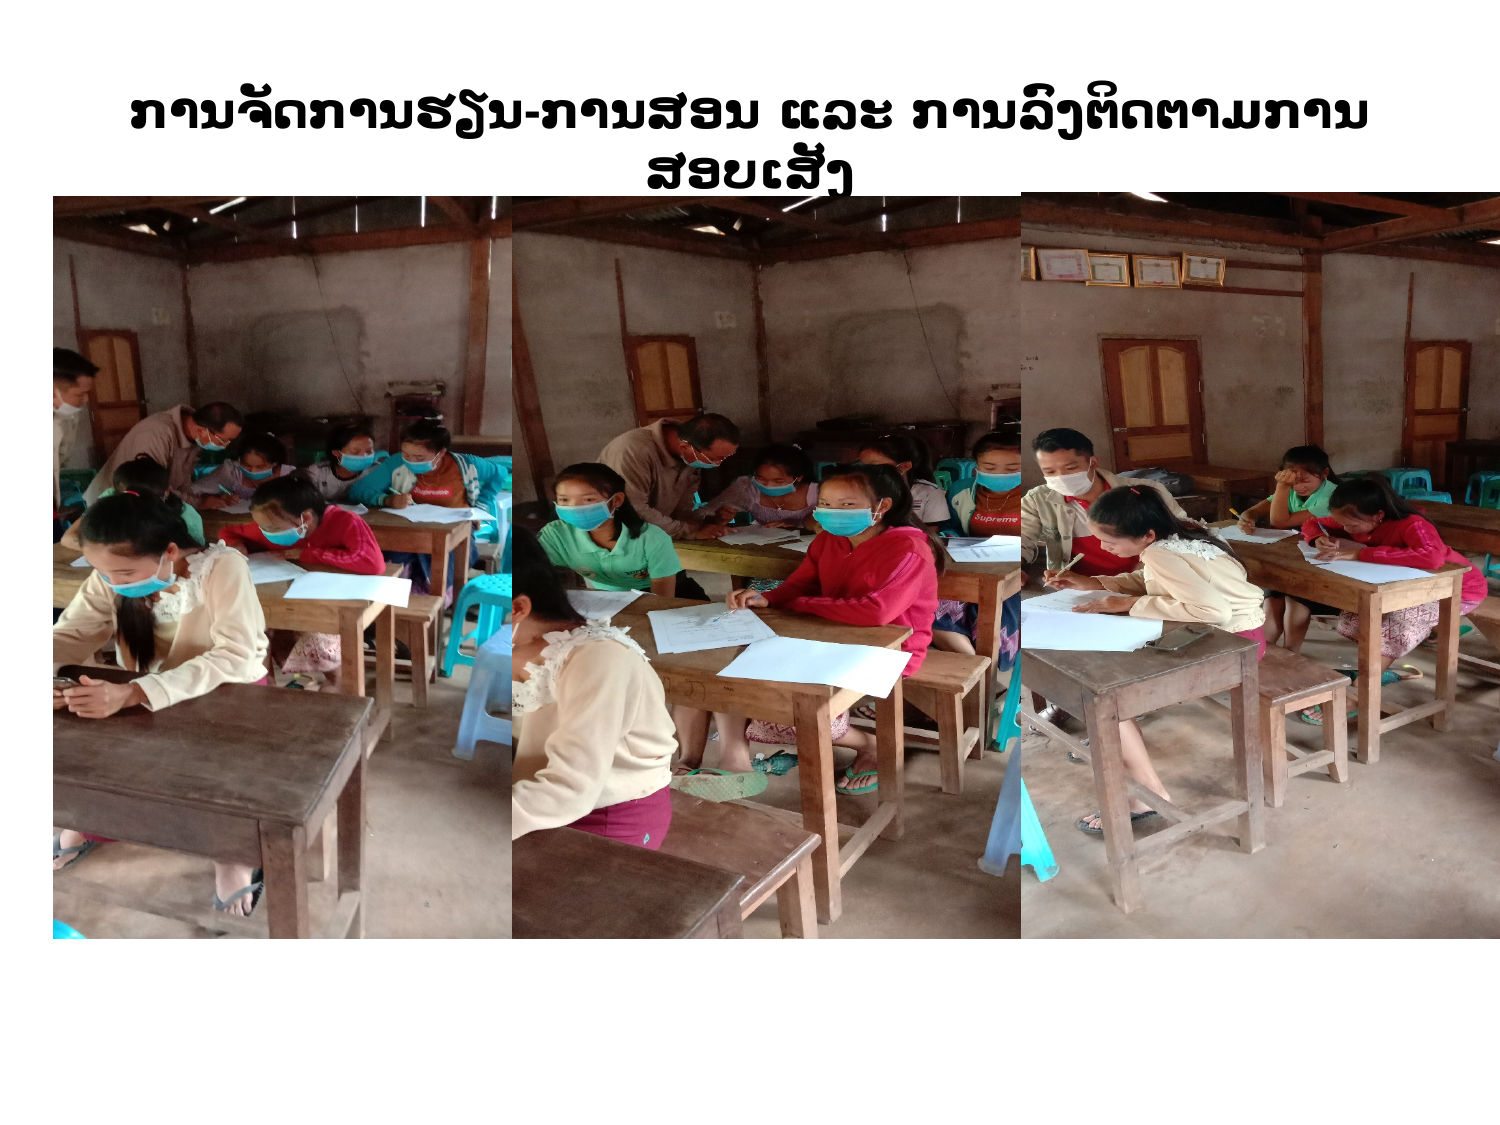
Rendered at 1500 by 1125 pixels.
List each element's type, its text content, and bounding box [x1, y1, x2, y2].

title ການຈັດການຮຽນ-ການສອນ ແລະ ການລົງຕິດຕາມການສອບເສັງ [75, 45, 1425, 194]
picture [512, 192, 1500, 939]
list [52, 195, 511, 939]
